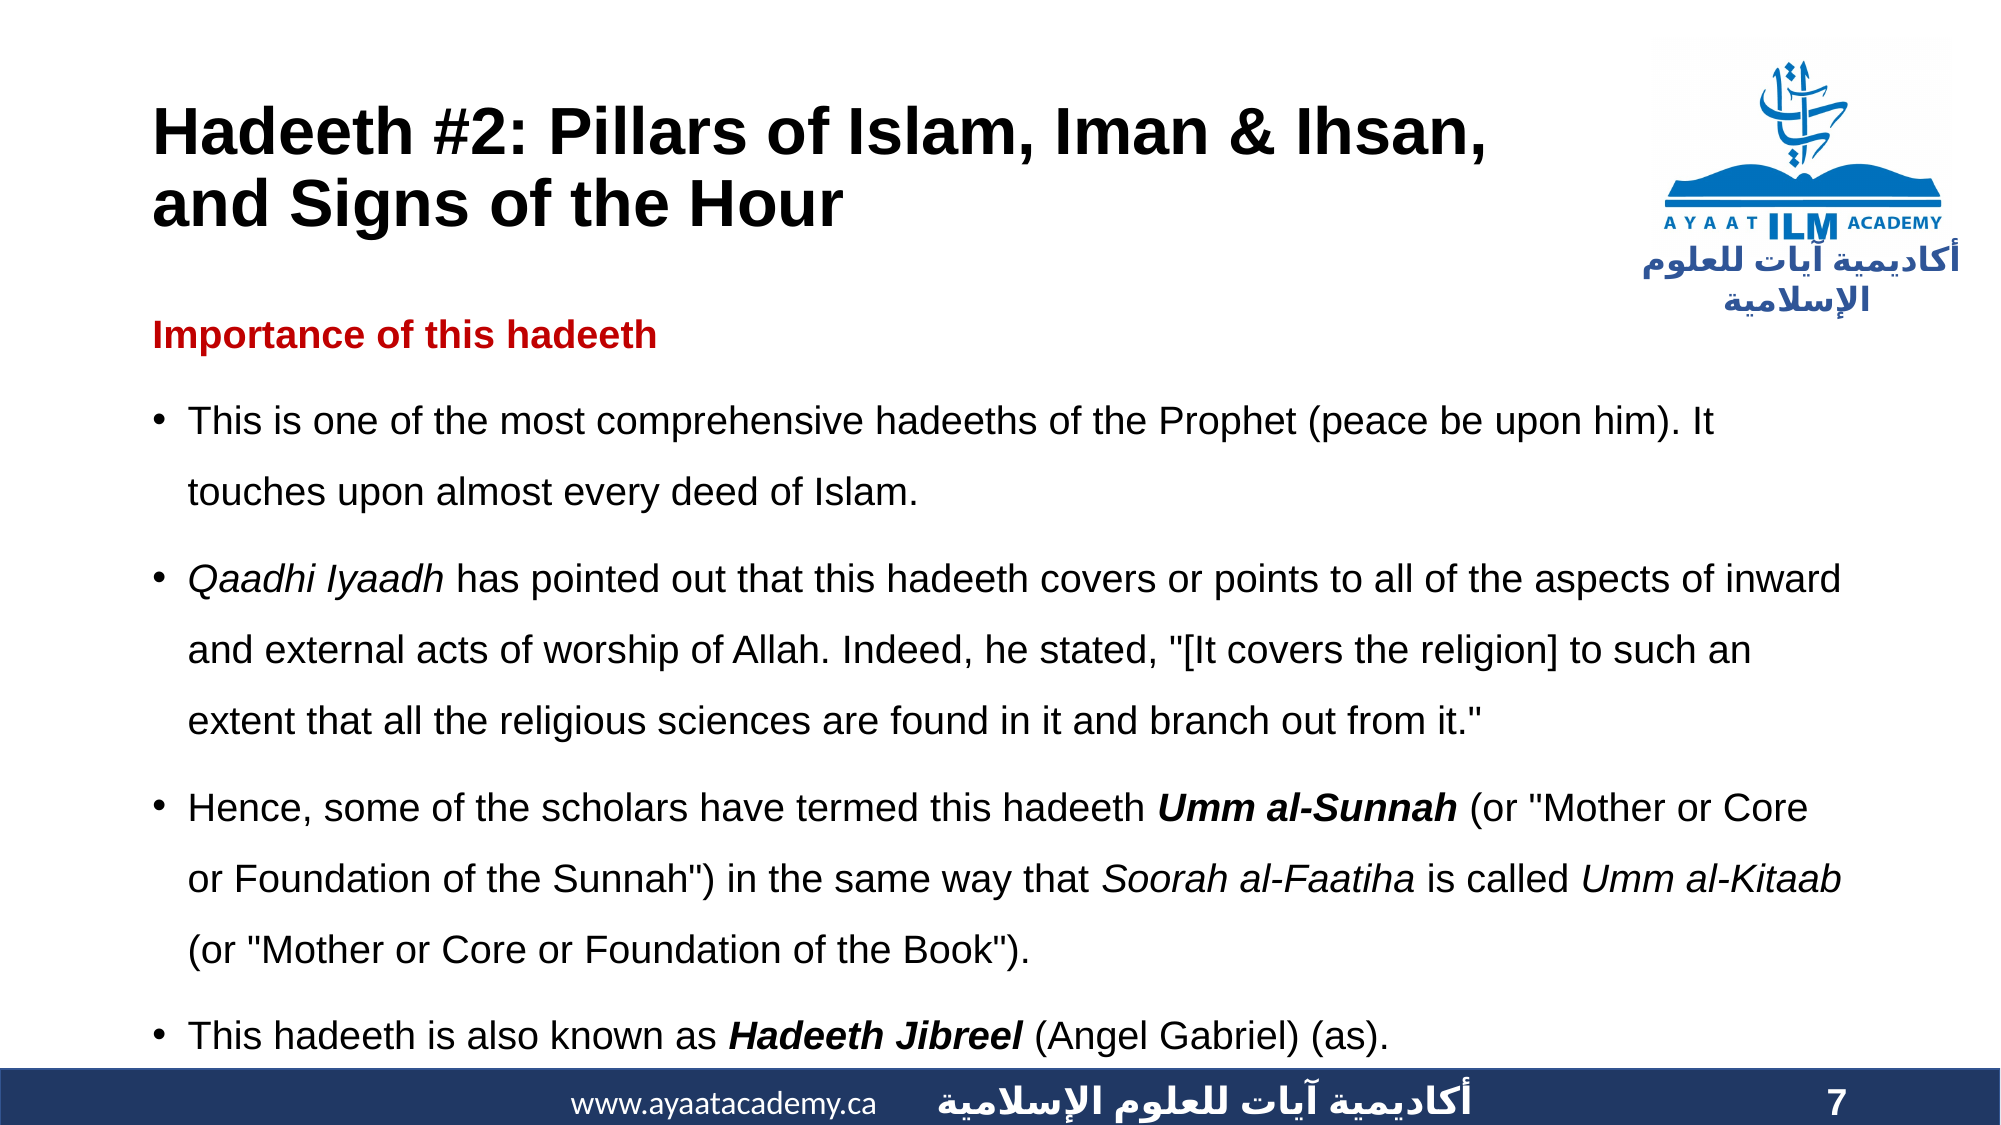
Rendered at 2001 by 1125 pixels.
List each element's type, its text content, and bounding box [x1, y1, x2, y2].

picture [1651, 37, 1952, 257]
slide_number 7 [1412, 1070, 1863, 1125]
list Importance of this hadeeth This is one of the most comprehensive hadeeths of the Prophet (peace be upon him). It touches upon almost every deed of Islam. Qaadhi Iyaadh has pointed out that this hadeeth covers or points to all of the aspects of inward and external acts of worship of Allah. Indeed, he stated, "[It covers the religion] to such an extent that all the religious sciences are found in it and branch out from it." Hence, some of the scholars have termed this hadeeth Umm al-Sunnah (or "Mother or Core or Foundation of the Sunnah") in the same way that Soorah al-Faatiha is called Umm al-Kitaab (or "Mother or Core or Foundation of the Book"). This hadeeth is also known as Hadeeth Jibreel (Angel Gabriel) (as). [137, 277, 1863, 1071]
title Hadeeth #2: Pillars of Islam, Iman & Ihsan, and Signs of the Hour [137, 59, 1863, 277]
